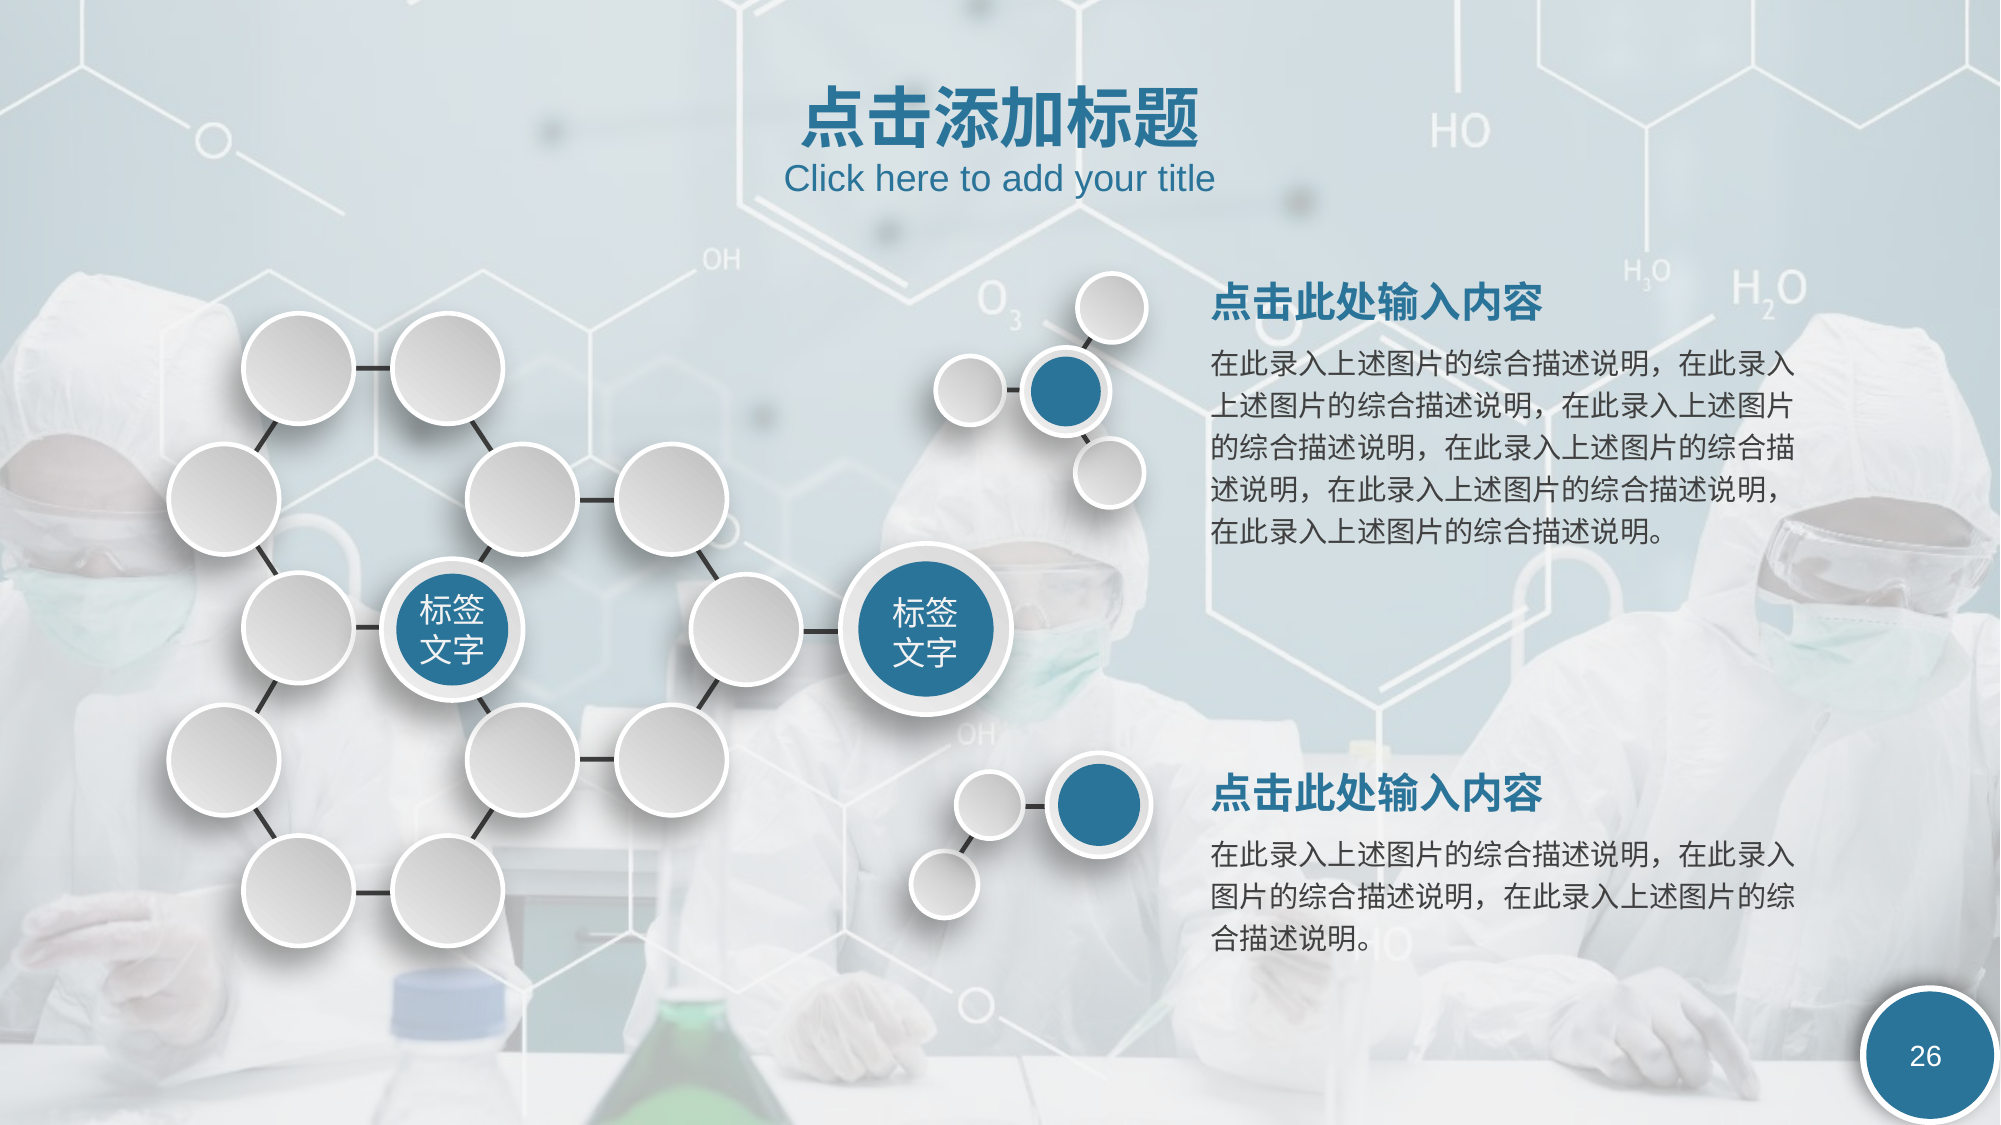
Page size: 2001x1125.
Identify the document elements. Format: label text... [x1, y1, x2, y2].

text_box 在此录入上述图片的综合描述说明，在此录入图片的综合描述说明，在此录入上述图片的综合描述说明。 [1195, 822, 1837, 963]
text_box 点击此处输入内容 [1195, 267, 1653, 330]
text_box 点击添加标题 [784, 68, 1216, 146]
text_box Click here to add your title [768, 146, 1232, 207]
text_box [168, 313, 1012, 946]
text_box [935, 273, 1147, 508]
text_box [910, 752, 1152, 919]
text_box 点击此处输入内容 [1195, 759, 1653, 822]
text_box 在此录入上述图片的综合描述说明，在此录入上述图片的综合描述说明，在此录入上述图片的综合描述说明，在此录入上述图片的综合描述说明，在此录入上述图片的综合描述说明，在此录入上述图片的综合描述说明。 [1195, 330, 1837, 556]
